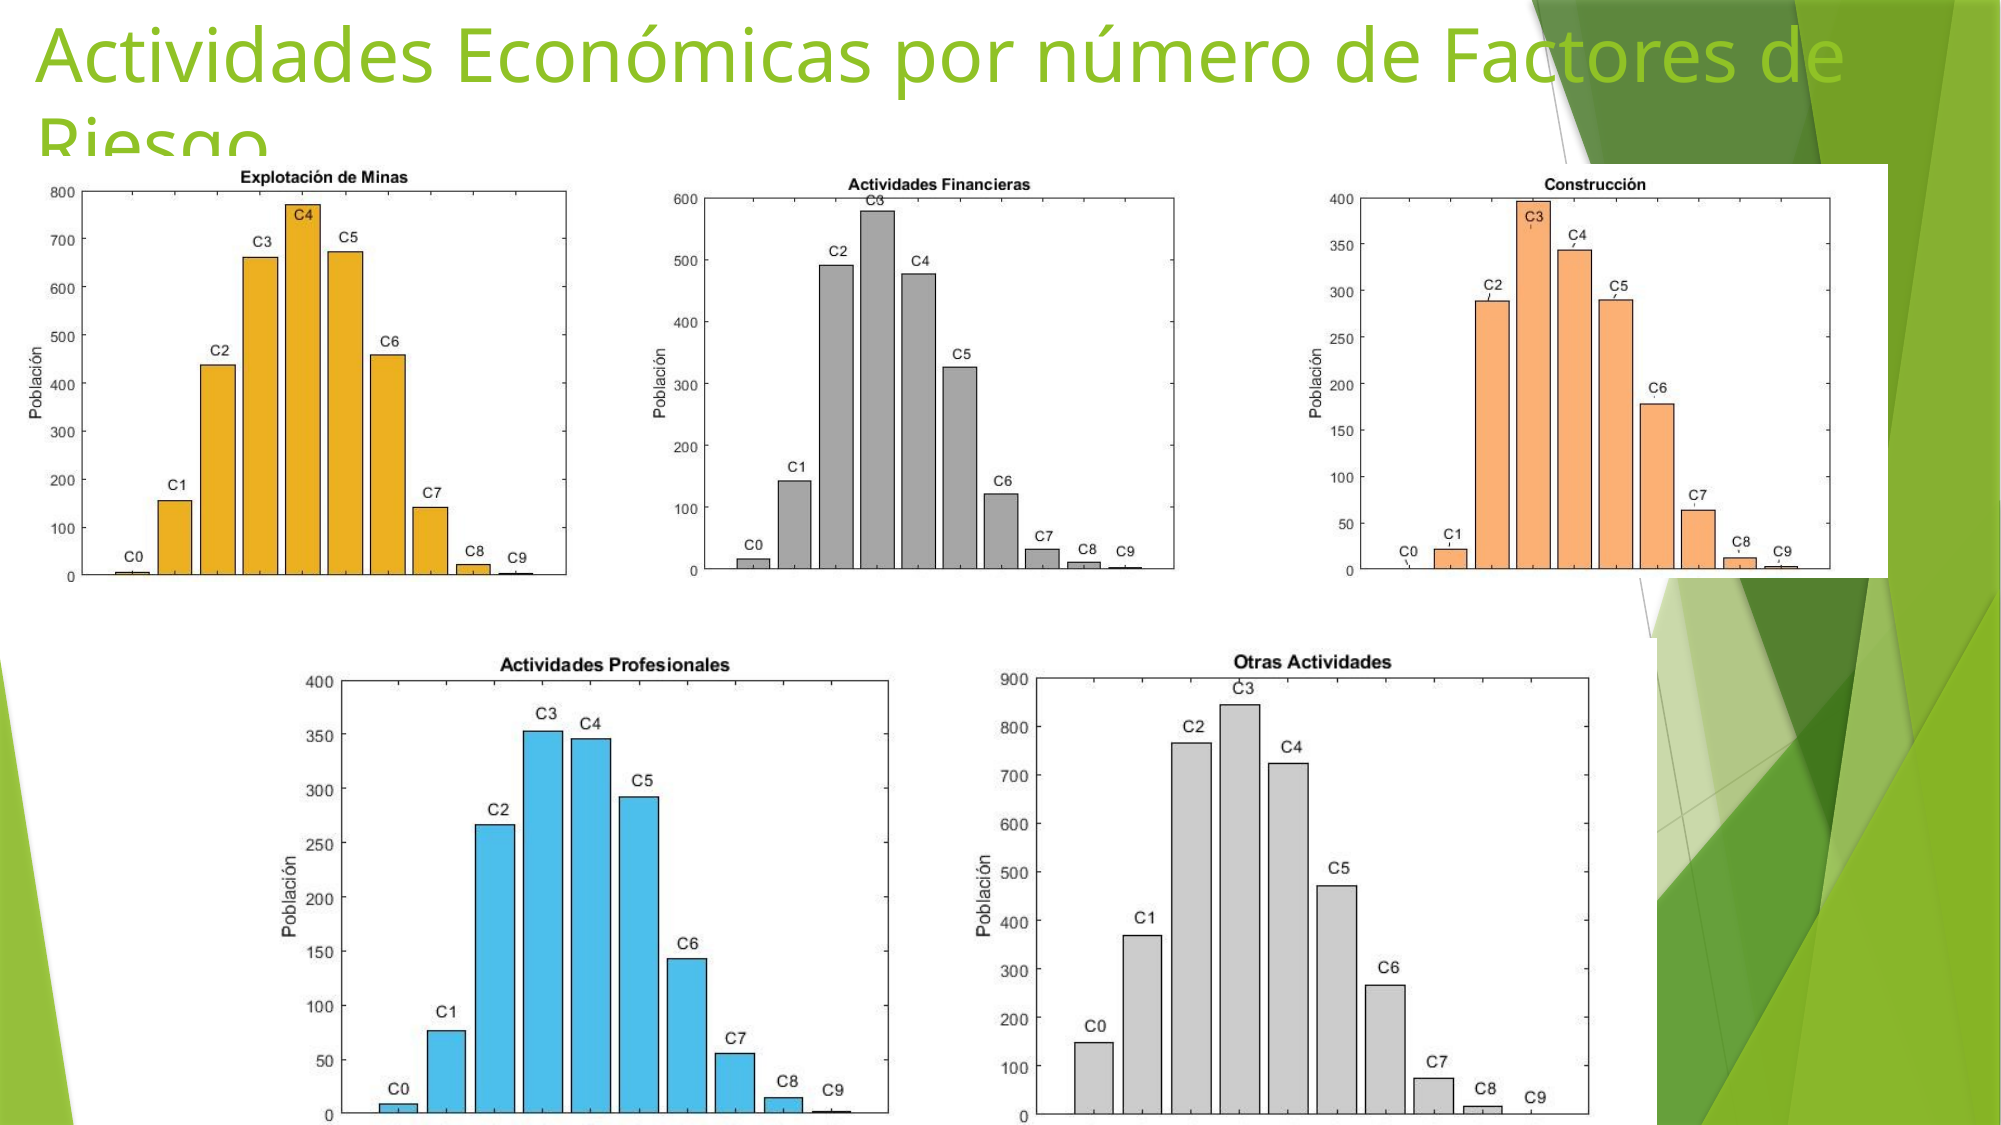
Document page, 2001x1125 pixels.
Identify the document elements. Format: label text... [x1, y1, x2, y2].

picture [0, 156, 1232, 582]
picture [249, 637, 1658, 1125]
title Actividades Económicas por número de Factores de Riesgo [20, 0, 2000, 114]
picture [1281, 163, 1888, 579]
